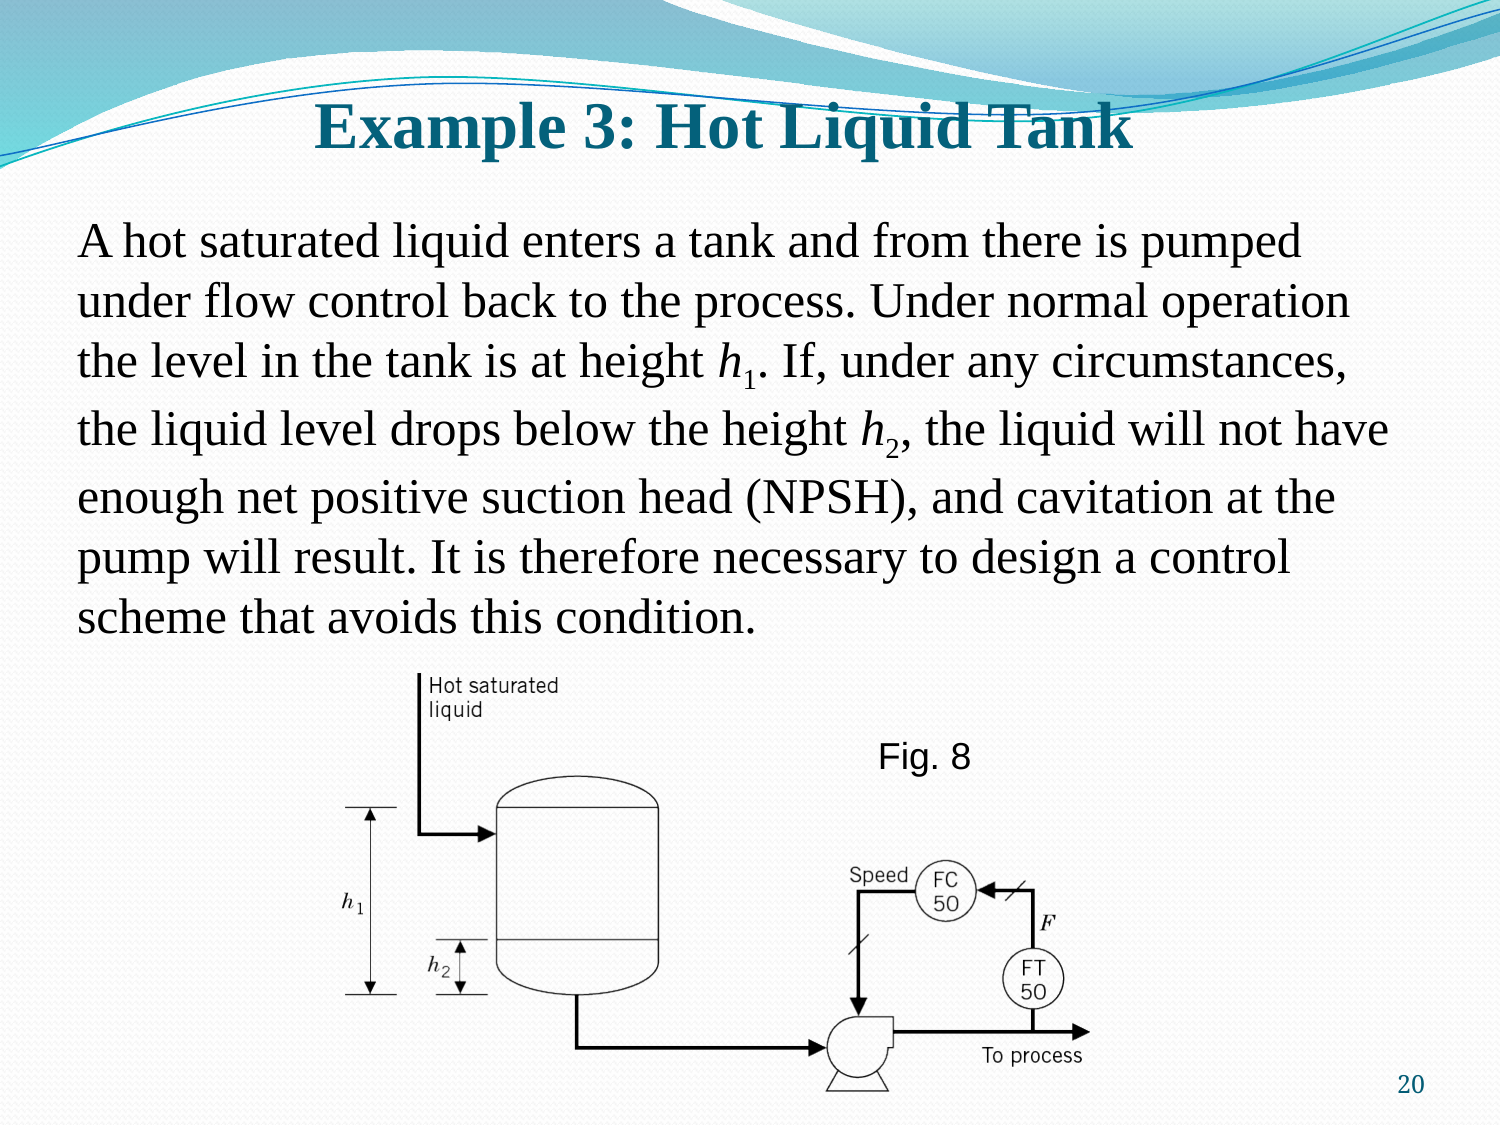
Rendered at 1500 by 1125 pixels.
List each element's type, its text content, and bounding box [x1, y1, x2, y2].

text_box Example 3: Hot Liquid Tank [300, 74, 1175, 170]
text_box A hot saturated liquid enters a tank and from there is pumped under flow control back to the process. Under normal operation the level in the tank is at height h1. If, under any circumstances, the liquid level drops below the height h2, the liquid will not have enough net positive suction head (NPSH), and cavitation at the pump will result. It is therefore necessary to design a control scheme that avoids this condition. [62, 199, 1425, 652]
slide_number 20 [1299, 1042, 1425, 1103]
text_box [324, 668, 1101, 1102]
